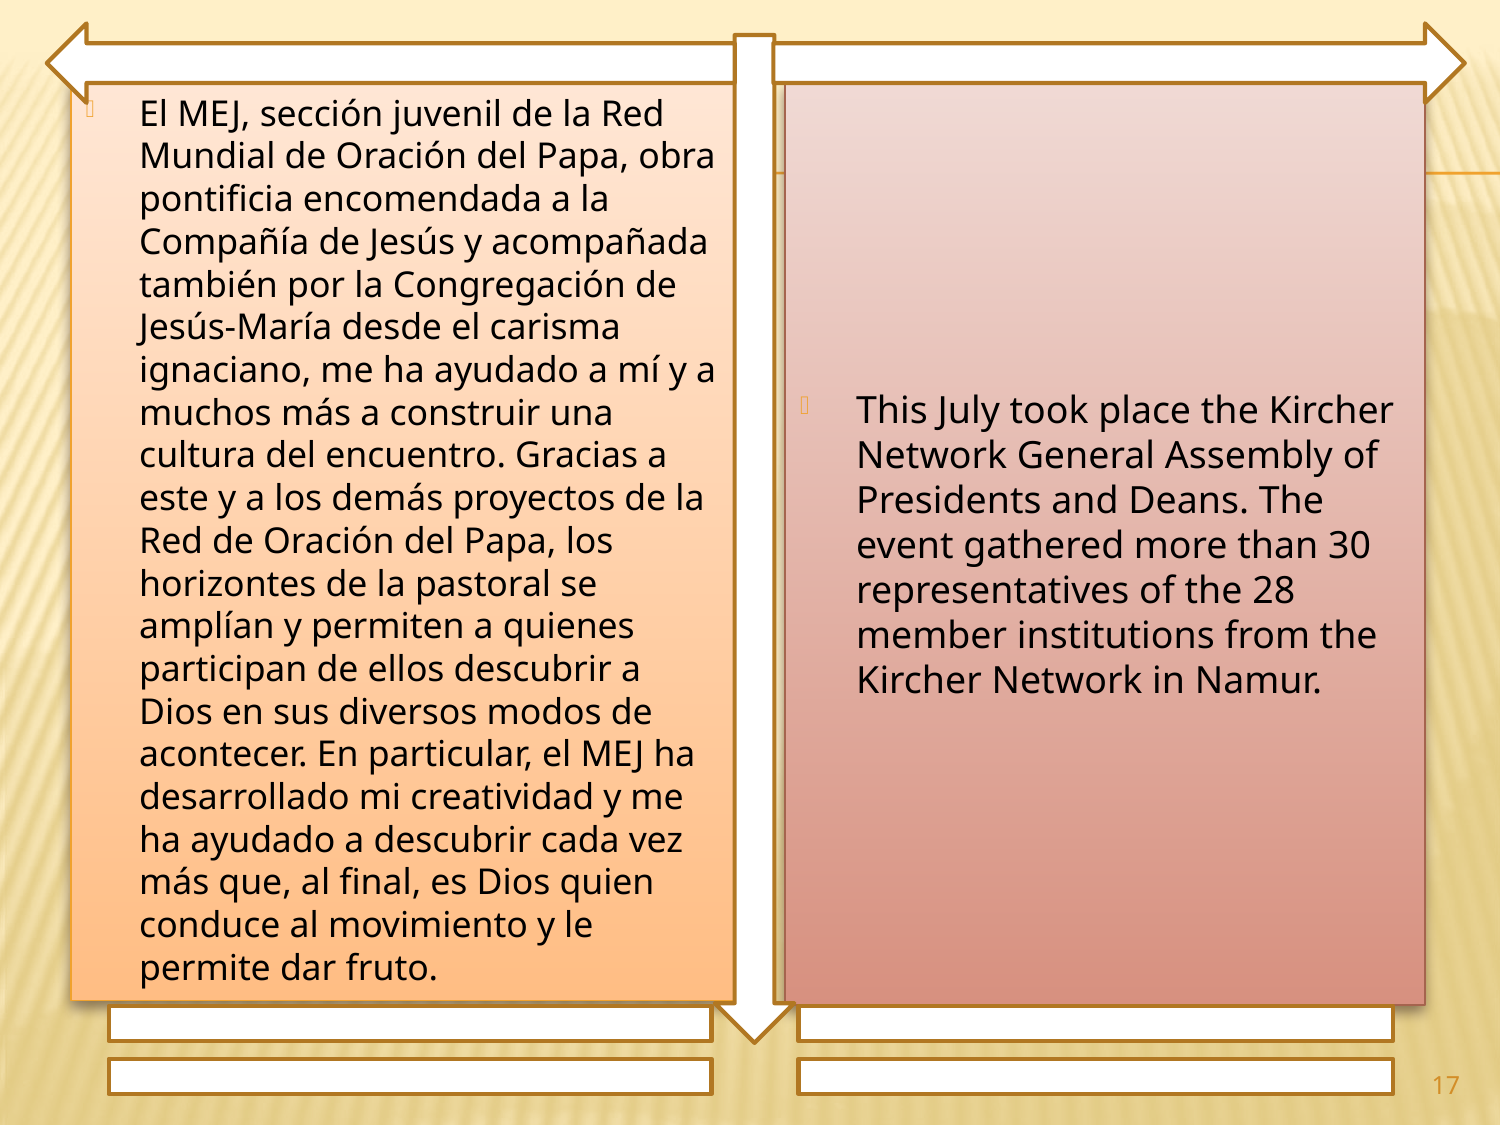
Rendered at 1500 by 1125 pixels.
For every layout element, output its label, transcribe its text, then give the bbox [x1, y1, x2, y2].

text_box [107, 1057, 714, 1096]
text_box [44, 21, 737, 105]
text_box [712, 32, 797, 1046]
text_box [771, 21, 1467, 105]
text_box [796, 1004, 1395, 1043]
text_box [796, 1057, 1395, 1096]
list This July took place the Kircher Network General Assembly of Presidents and Deans. The event gathered more than 30 representatives of the 28 member institutions from the Kircher Network in Namur. [784, 86, 1426, 1006]
list El MEJ, sección juvenil de la Red Mundial de Oración del Papa, obra pontificia encomendada a la Compañía de Jesús y acompañada también por la Congregación de Jesús-María desde el carisma ignaciano, me ha ayudado a mí y a muchos más a construir una cultura del encuentro. Gracias a este y a los demás proyectos de la Red de Oración del Papa, los horizontes de la pastoral se amplían y permiten a quienes participan de ellos descubrir a Dios en sus diversos modos de acontecer. En particular, el MEJ ha desarrollado mi creatividad y me ha ayudado a descubrir cada vez más que, al final, es Dios quien conduce al movimiento y le permite dar fruto. [70, 86, 732, 1001]
text_box [107, 1004, 714, 1043]
slide_number 17 [1350, 1062, 1475, 1103]
